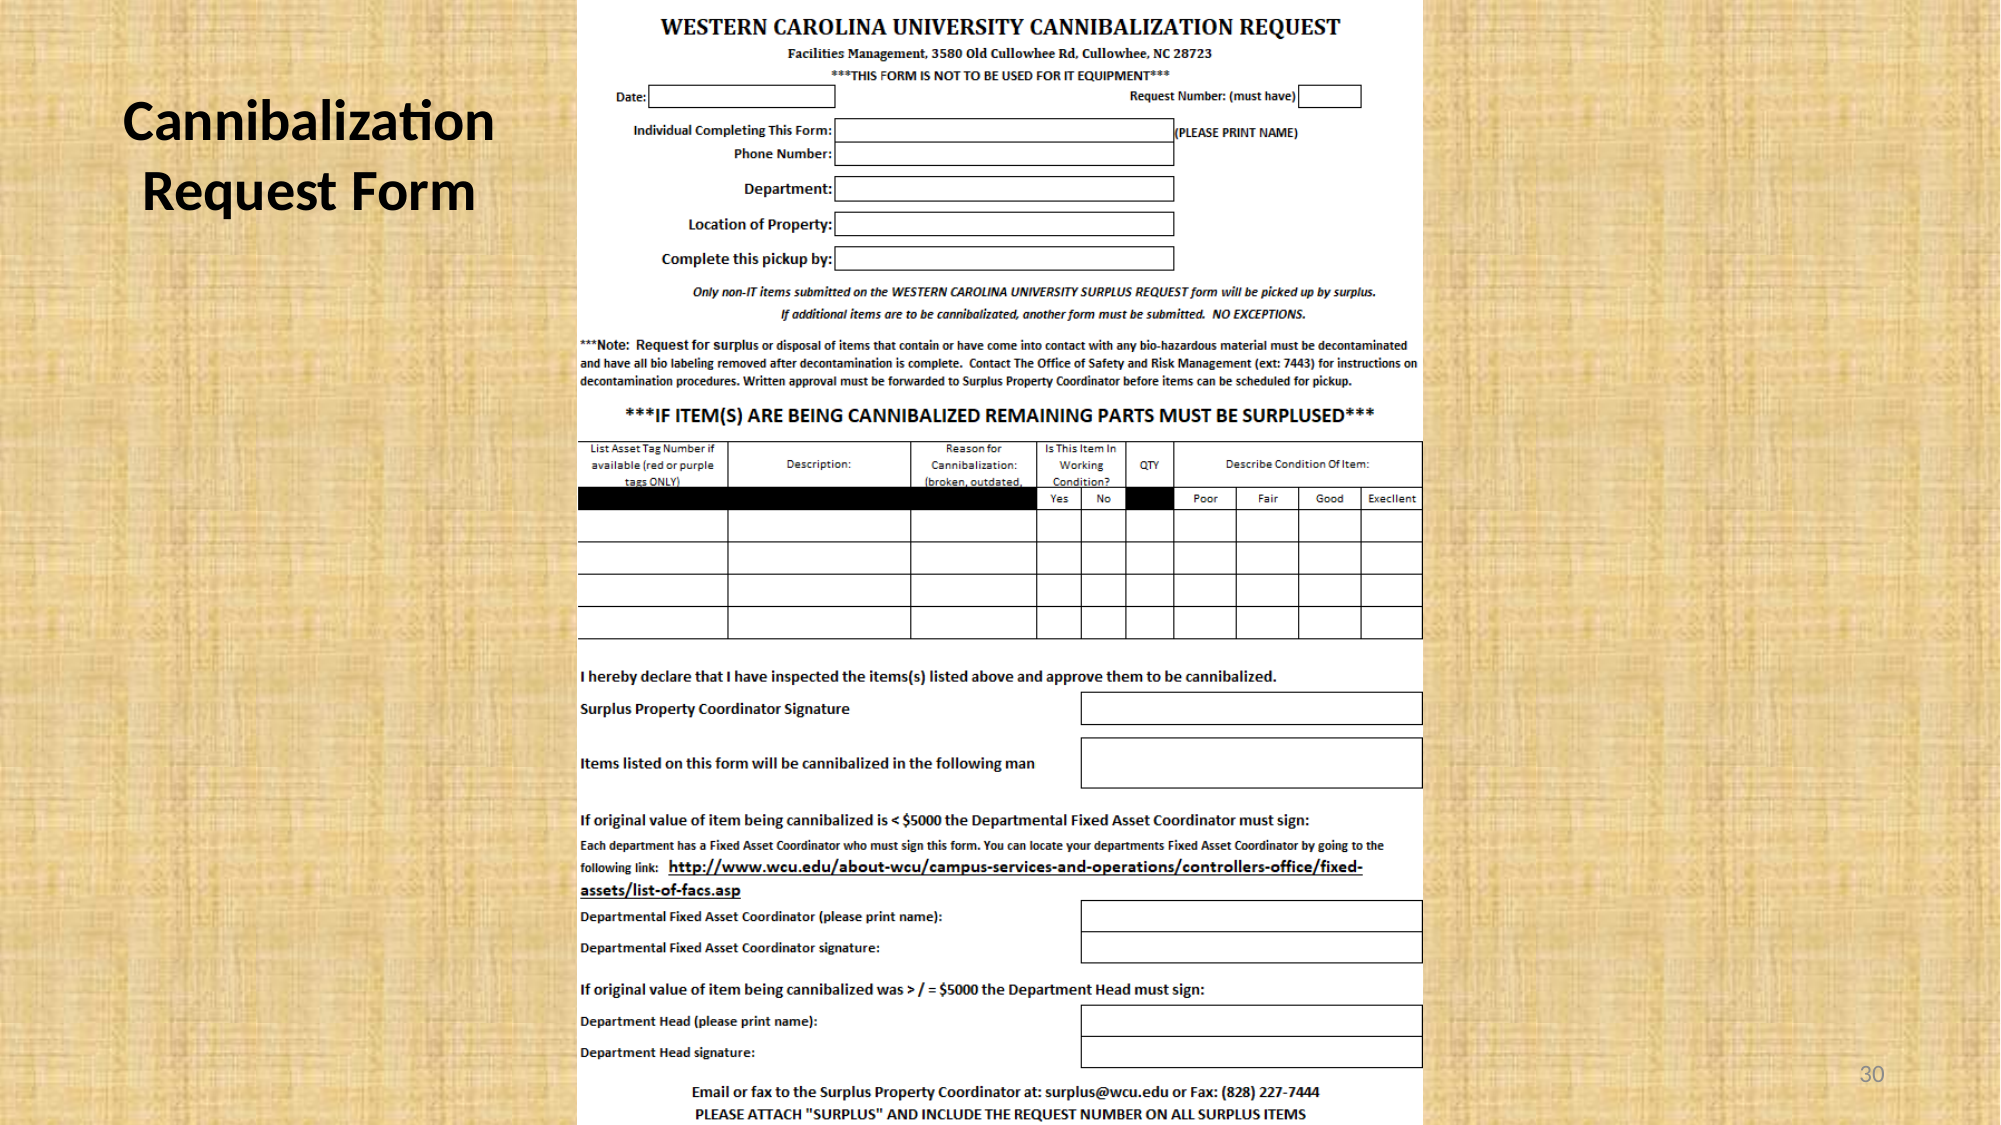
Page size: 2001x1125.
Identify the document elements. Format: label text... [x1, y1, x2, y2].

slide_number 30 [1433, 1042, 1900, 1103]
text_box Cannibalization Request Form [94, 74, 525, 230]
picture [0, 0, 2001, 1125]
